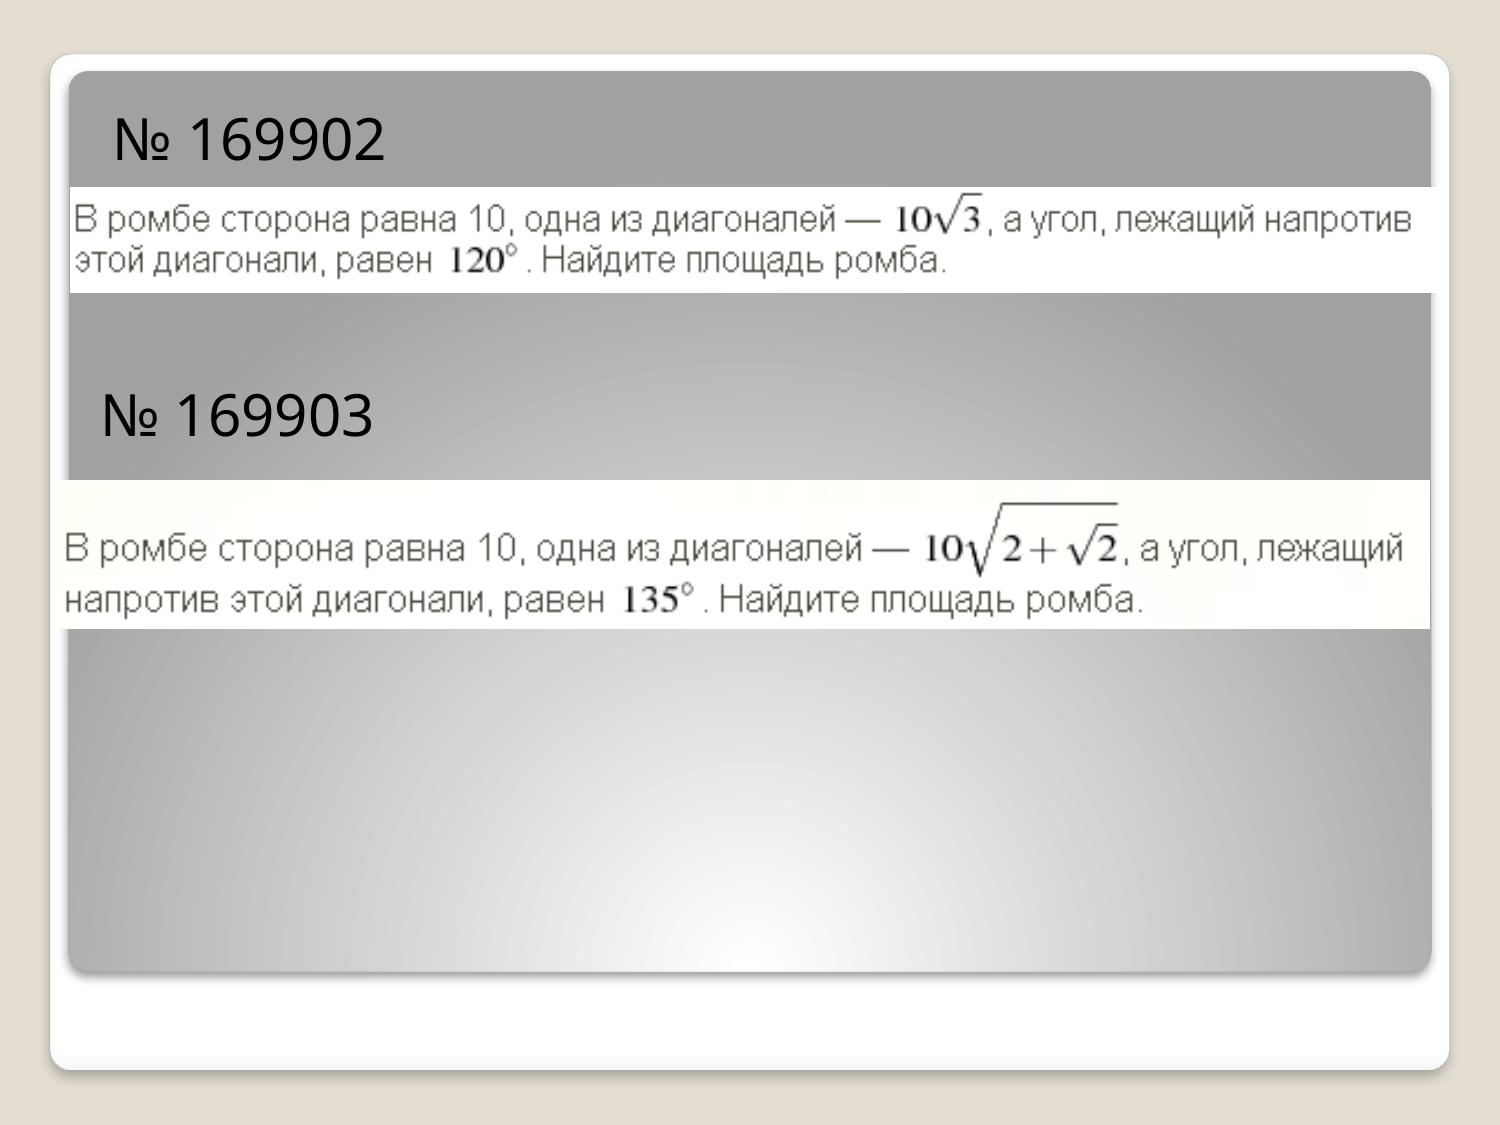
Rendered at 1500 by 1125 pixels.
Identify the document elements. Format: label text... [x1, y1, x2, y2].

list № 169902 [82, 86, 1425, 186]
picture [58, 480, 1430, 630]
text_box № 169903 [70, 363, 1413, 476]
picture [70, 187, 1442, 294]
